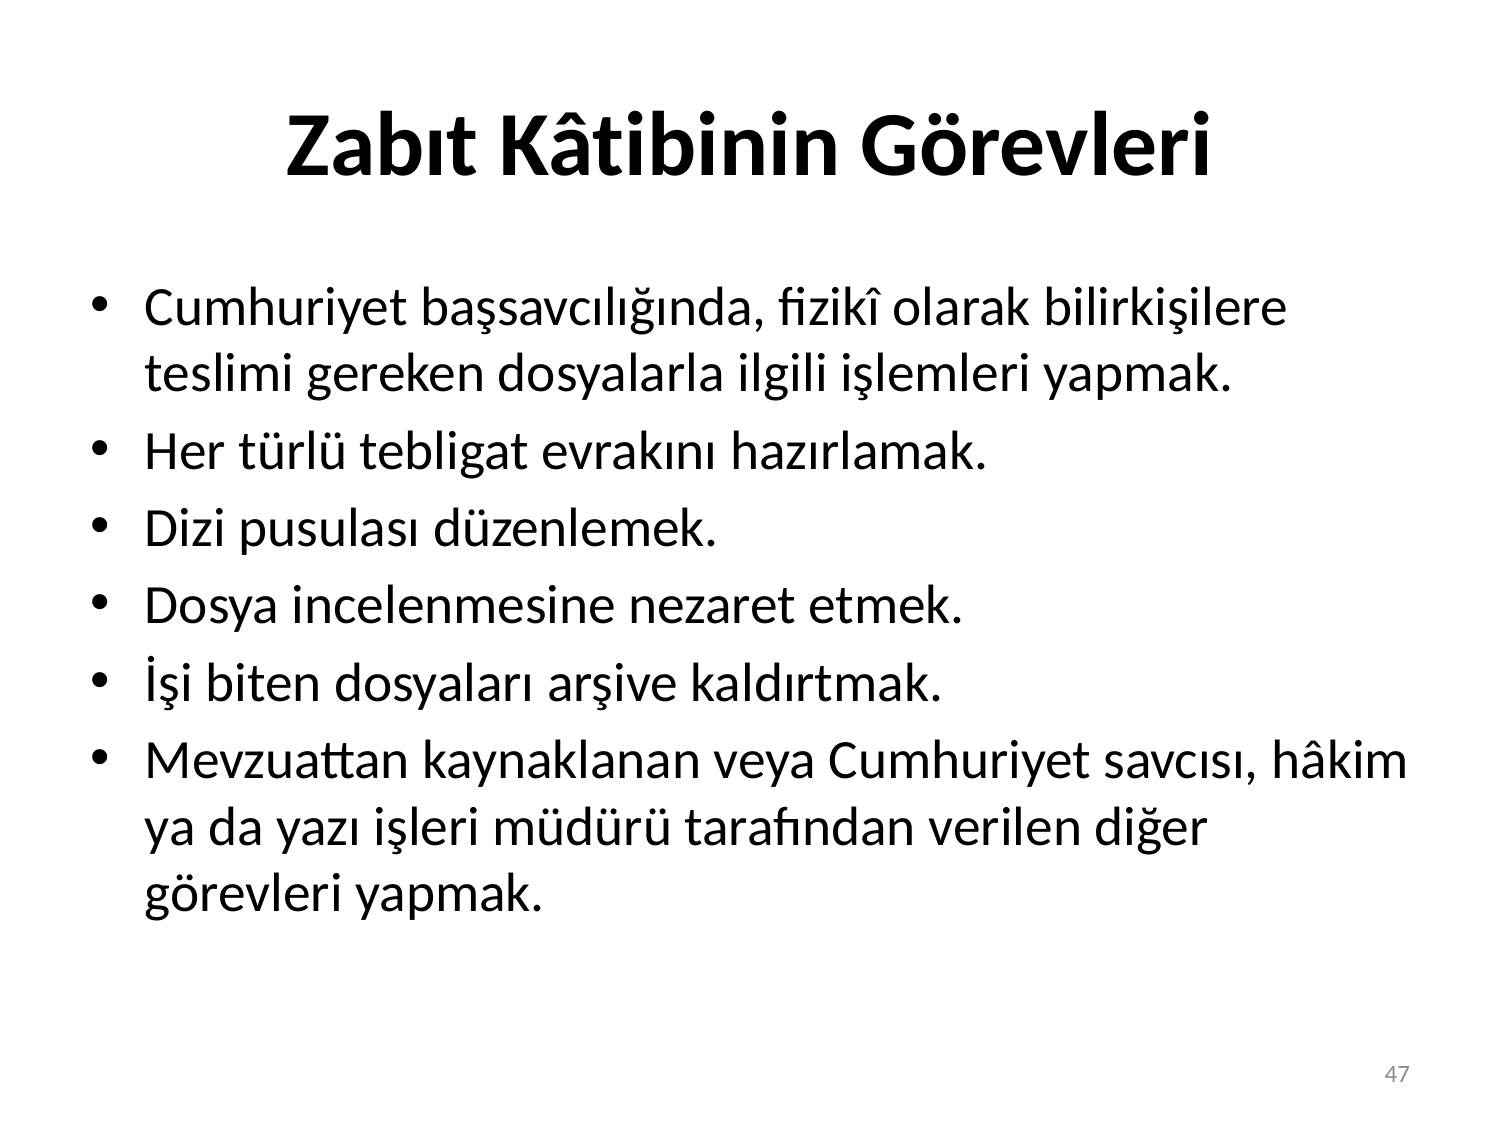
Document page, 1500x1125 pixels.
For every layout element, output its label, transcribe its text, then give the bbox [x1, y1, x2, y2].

list Cumhuriyet başsavcılığında, fizikî olarak bilirkişilere teslimi gereken dosyalarla ilgili işlemleri yapmak. Her türlü tebligat evrakını hazırlamak. Dizi pusulası düzenlemek. Dosya incelenmesine nezaret etmek. İşi biten dosyaları arşive kaldırtmak. Mevzuattan kaynaklanan veya Cumhuriyet savcısı, hâkim ya da yazı işleri müdürü tarafından verilen diğer görevleri yapmak. [75, 262, 1425, 1005]
slide_number 47 [1074, 1042, 1425, 1103]
title Zabıt Kâtibinin Görevleri [75, 45, 1425, 233]
